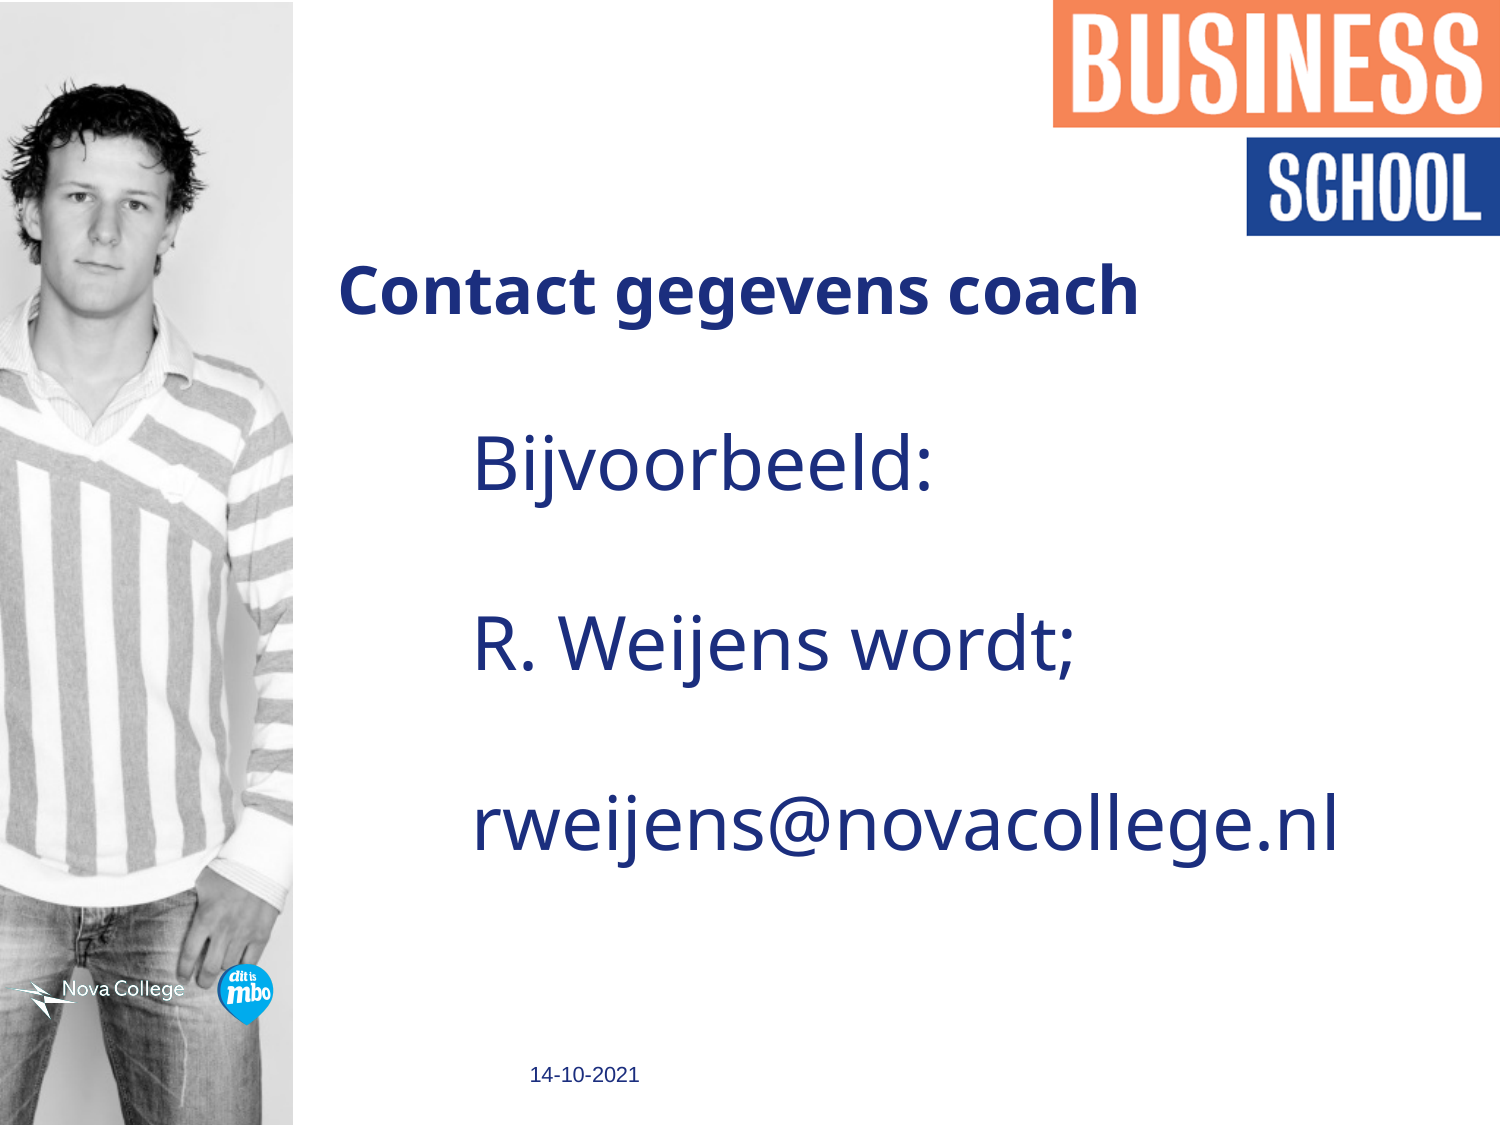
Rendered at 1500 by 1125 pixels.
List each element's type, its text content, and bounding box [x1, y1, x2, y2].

picture [1040, 0, 1500, 261]
title Contact gegevens coach [337, 247, 1500, 349]
text_box Bijvoorbeeld: R. Weijens wordt; rweijens@novacollege.nl [456, 407, 1356, 873]
picture [0, 1, 293, 1125]
